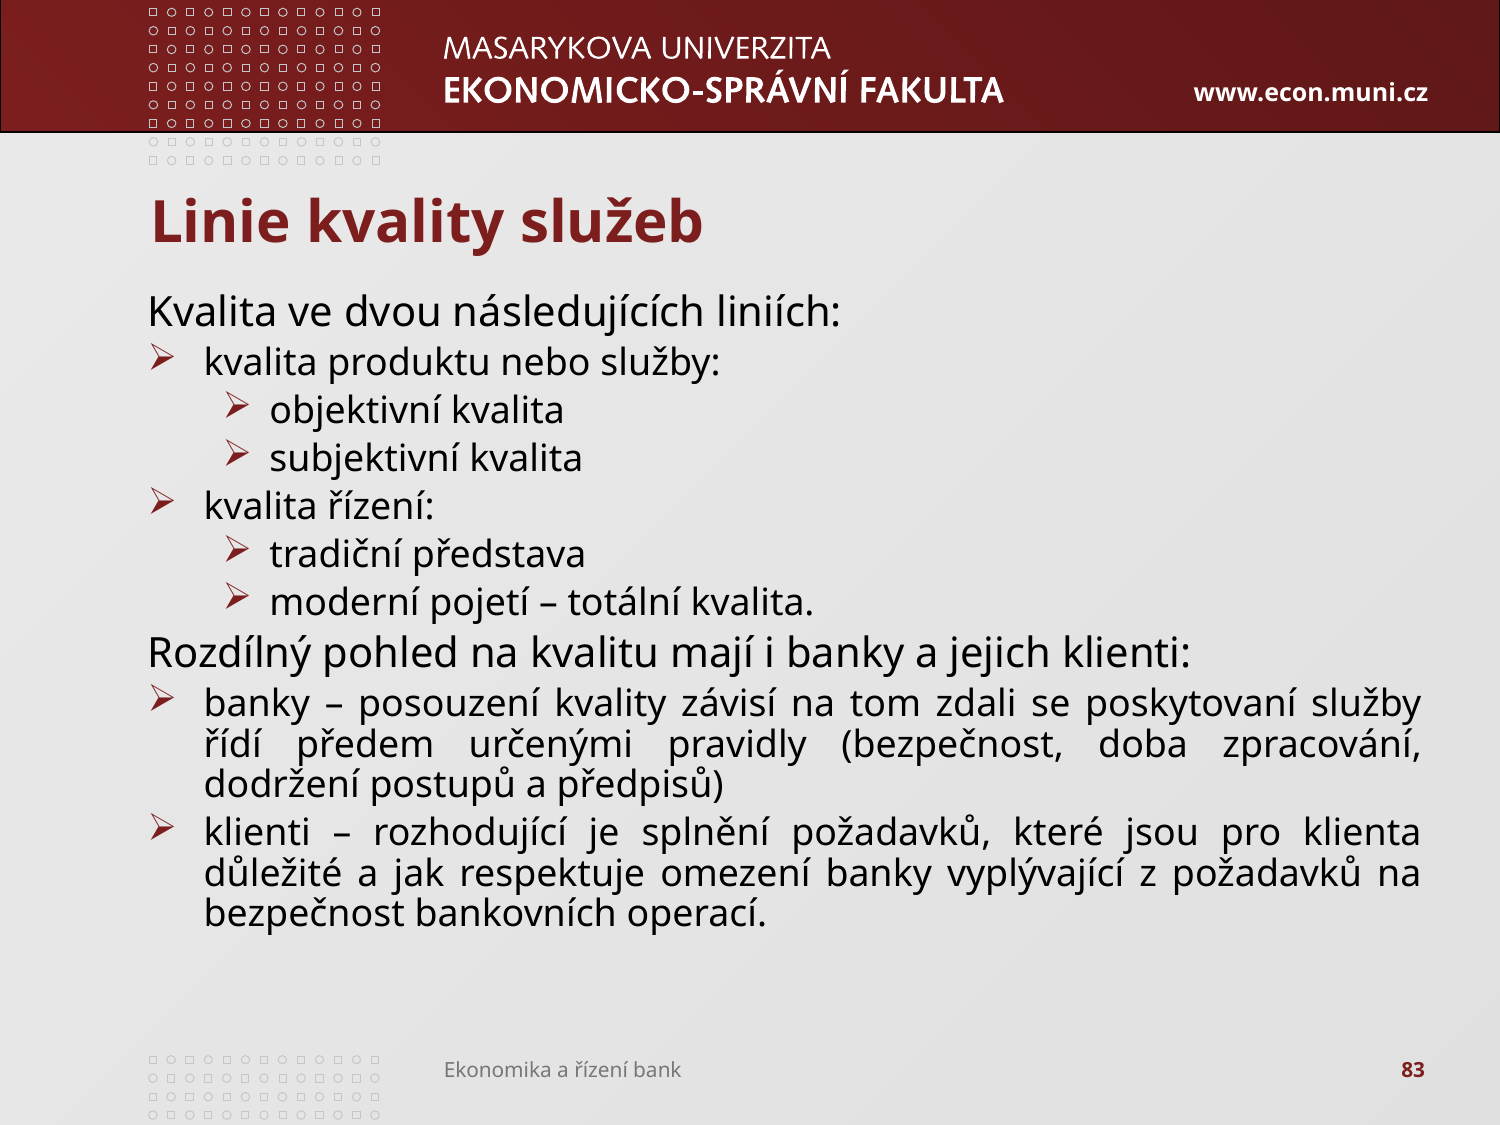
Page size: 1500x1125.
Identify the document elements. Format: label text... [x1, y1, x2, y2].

list Kvalita ve dvou následujících liniích: kvalita produktu nebo služby: objektivní kvalita subjektivní kvalita kvalita řízení: tradiční představa moderní pojetí – totální kvalita. Rozdílný pohled na kvalitu mají i banky a jejich klienti: banky – posouzení kvality závisí na tom zdali se poskytovaní služby řídí předem určenými pravidly (bezpečnost, doba zpracování, dodržení postupů a předpisů) klienti – rozhodující je splnění požadavků, které jsou pro klienta důležité a jak respektuje omezení banky vyplývající z požadavků na bezpečnost bankovních operací. [147, 290, 1423, 1006]
slide_number 83 [1293, 1055, 1426, 1101]
footer Ekonomika a řízení bank [443, 1056, 1188, 1101]
title Linie kvality služeb [150, 184, 1425, 268]
